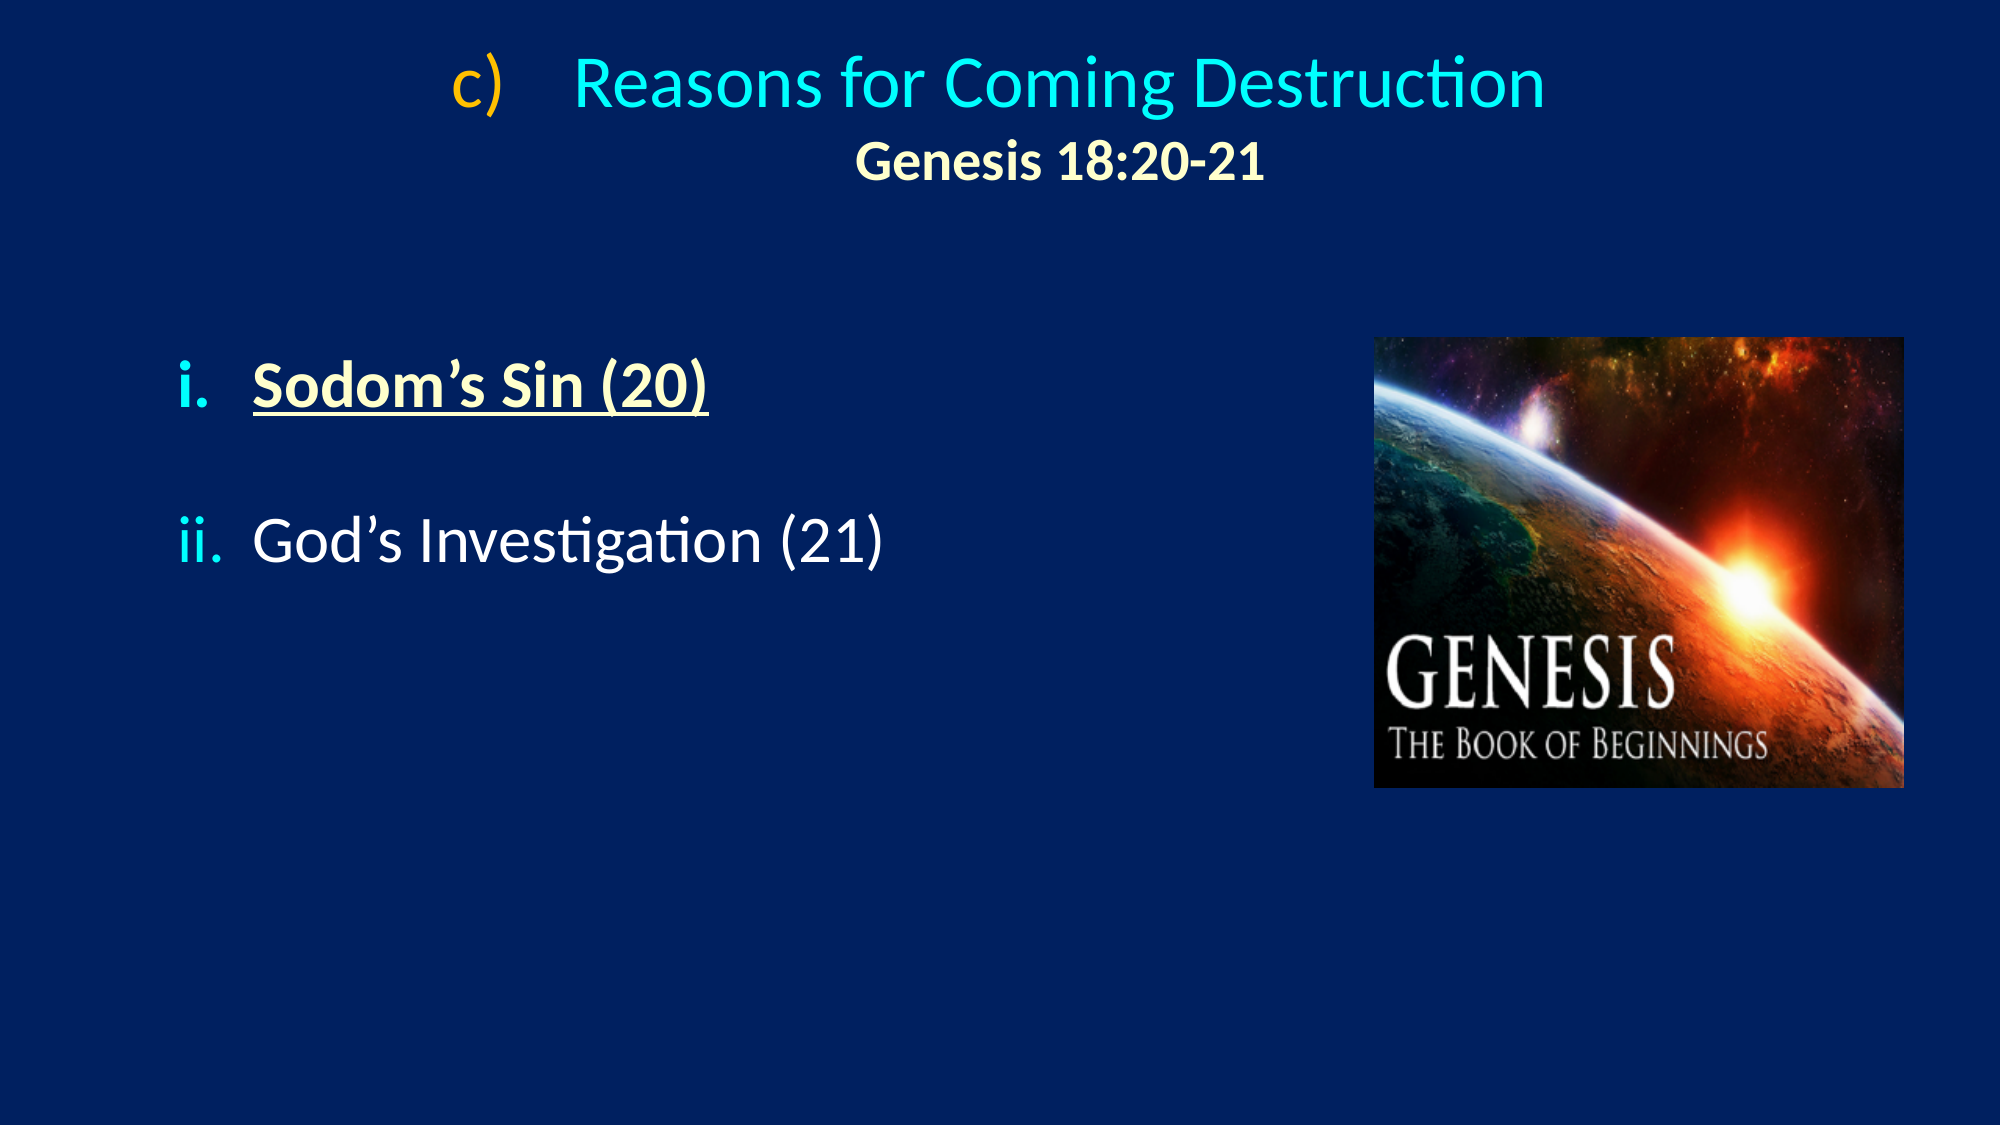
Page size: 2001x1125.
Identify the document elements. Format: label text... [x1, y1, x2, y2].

list Sodom’s Sin (20) God’s Investigation (21) [162, 333, 1138, 618]
picture [1374, 337, 1905, 788]
title Reasons for Coming Destruction Genesis 18:20-21 [392, 37, 1607, 188]
